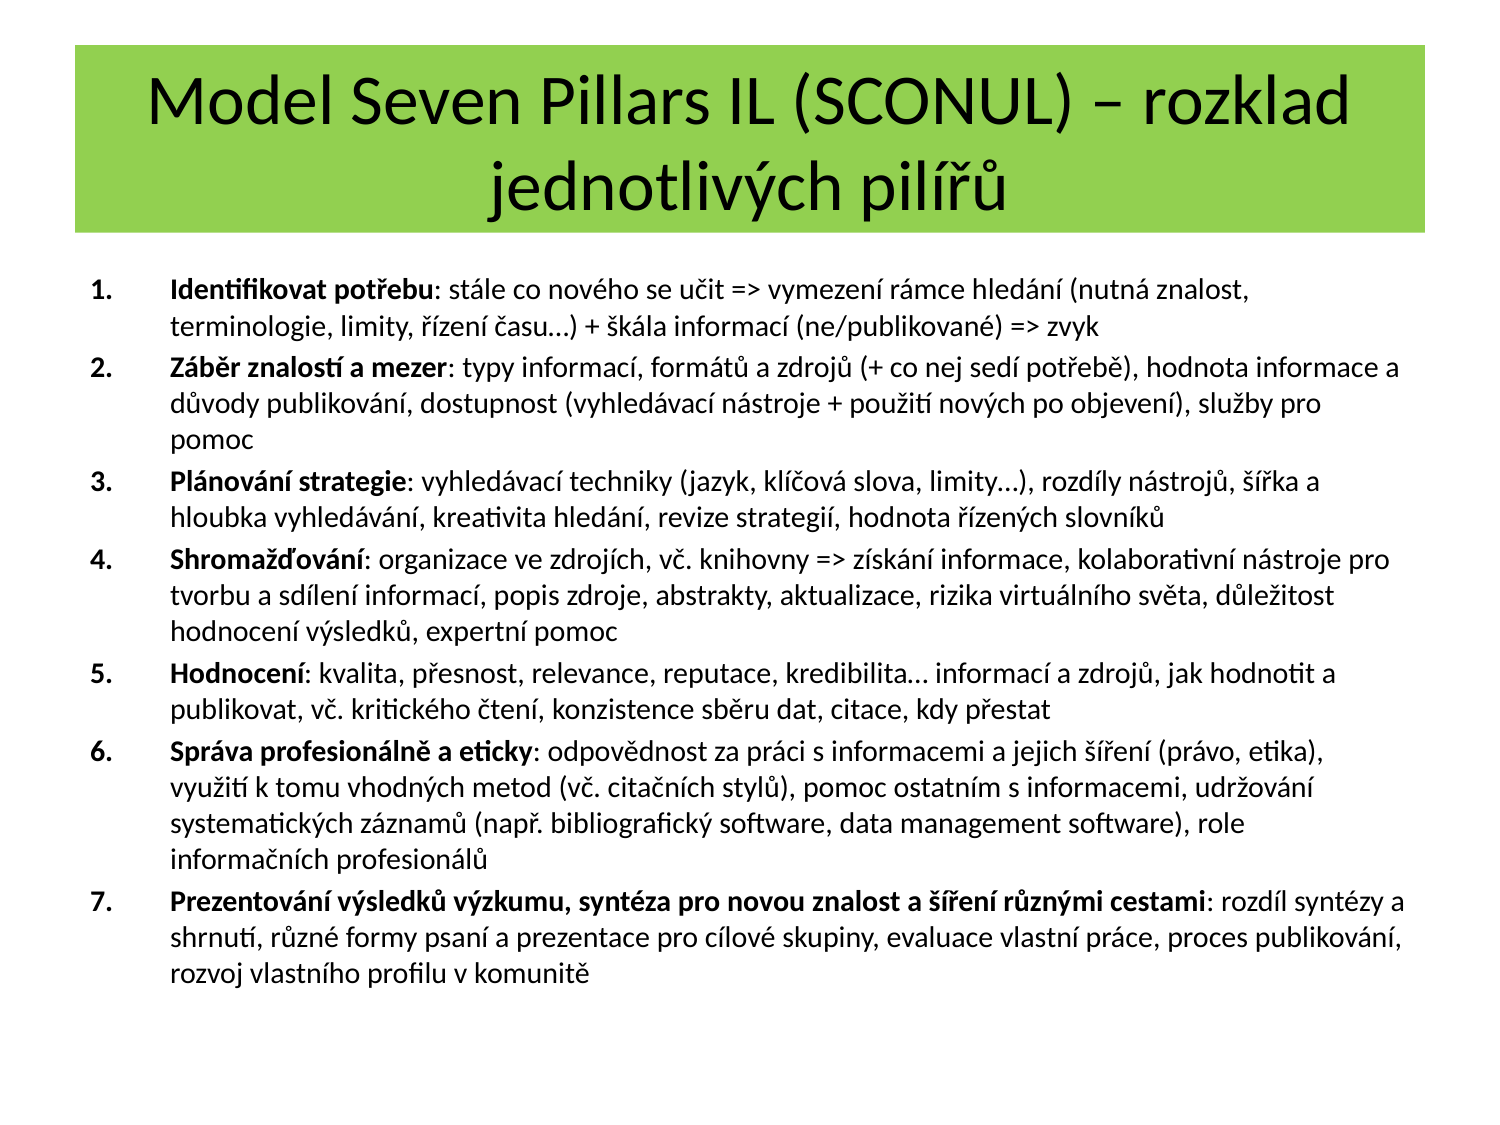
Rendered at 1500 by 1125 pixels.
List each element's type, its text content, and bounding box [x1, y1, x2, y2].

list Identifikovat potřebu: stále co nového se učit => vymezení rámce hledání (nutná znalost, terminologie, limity, řízení času…) + škála informací (ne/publikované) => zvyk Záběr znalostí a mezer: typy informací, formátů a zdrojů (+ co nej sedí potřebě), hodnota informace a důvody publikování, dostupnost (vyhledávací nástroje + použití nových po objevení), služby pro pomoc Plánování strategie: vyhledávací techniky (jazyk, klíčová slova, limity…), rozdíly nástrojů, šířka a hloubka vyhledávání, kreativita hledání, revize strategií, hodnota řízených slovníků Shromažďování: organizace ve zdrojích, vč. knihovny => získání informace, kolaborativní nástroje pro tvorbu a sdílení informací, popis zdroje, abstrakty, aktualizace, rizika virtuálního světa, důležitost hodnocení výsledků, expertní pomoc Hodnocení: kvalita, přesnost, relevance, reputace, kredibilita… informací a zdrojů, jak hodnotit a publikovat, vč. kritického čtení, konzistence sběru dat, citace, kdy přestat Správa profesionálně a eticky: odpovědnost za práci s informacemi a jejich šíření (právo, etika), využití k tomu vhodných metod (vč. citačních stylů), pomoc ostatním s informacemi, udržování systematických záznamů (např. bibliografický software, data management software), role informačních profesionálů Prezentování výsledků výzkumu, syntéza pro novou znalost a šíření různými cestami: rozdíl syntézy a shrnutí, různé formy psaní a prezentace pro cílové skupiny, evaluace vlastní práce, proces publikování, rozvoj vlastního profilu v komunitě [75, 262, 1425, 1005]
title Model Seven Pillars IL (SCONUL) – rozklad jednotlivých pilířů [75, 45, 1425, 233]
